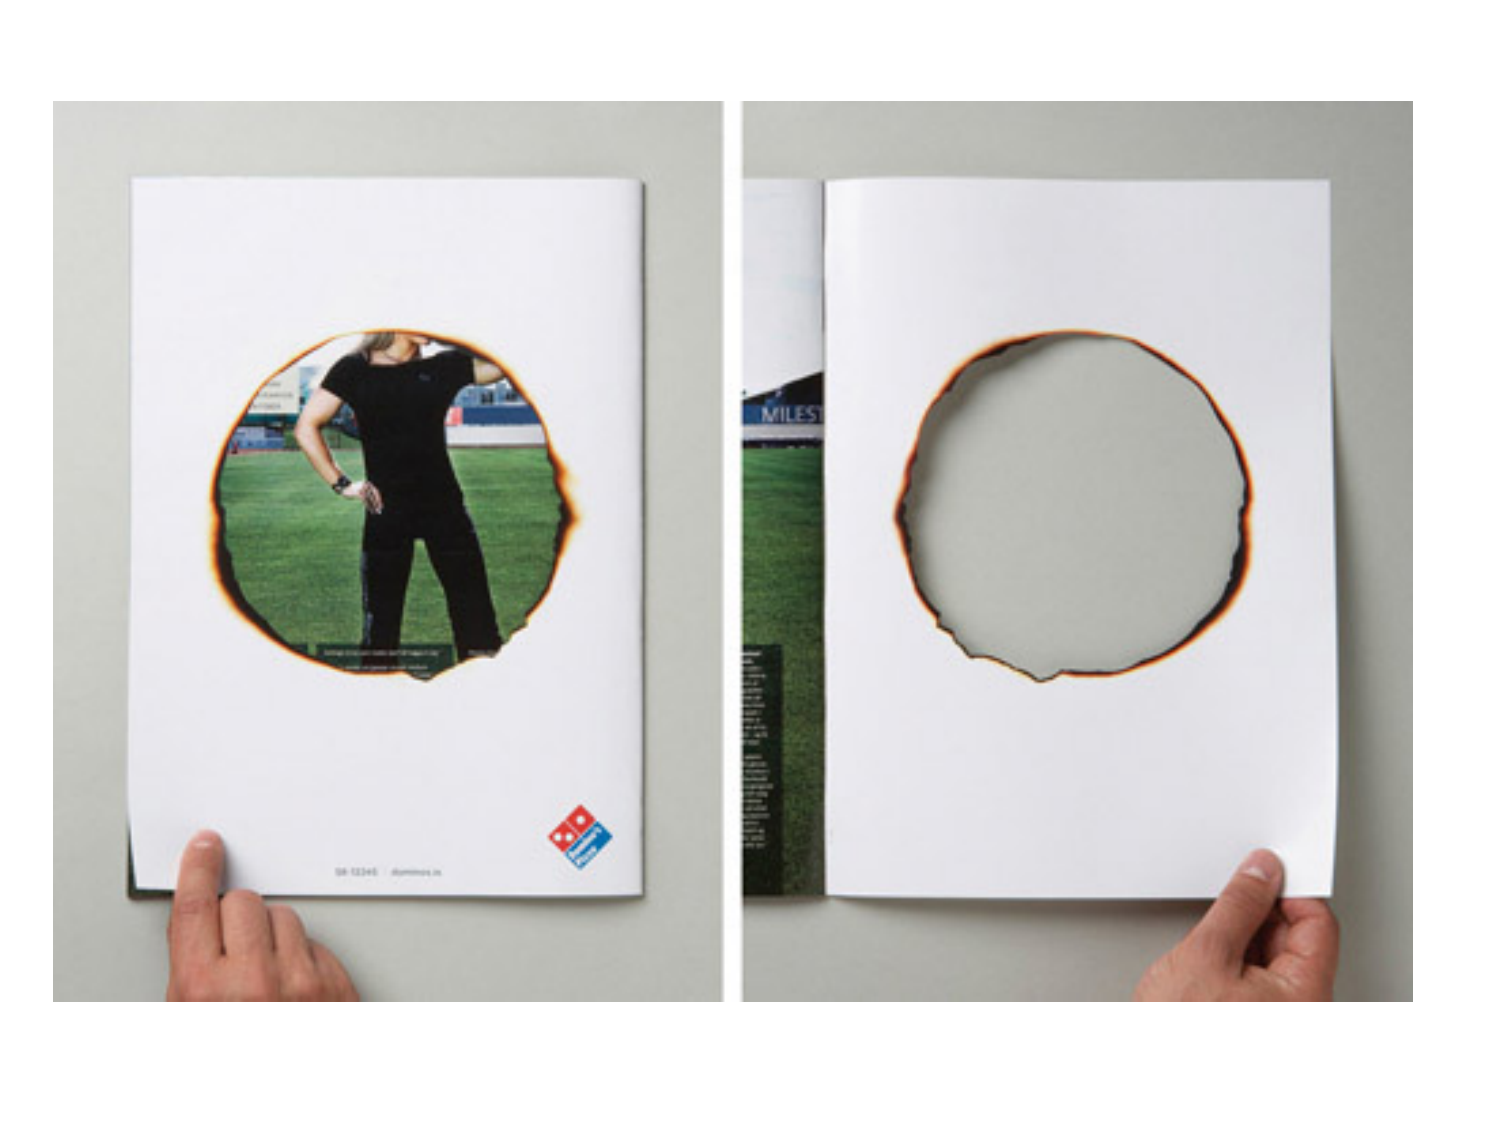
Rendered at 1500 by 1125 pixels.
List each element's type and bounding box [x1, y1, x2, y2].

picture [52, 101, 1413, 1002]
